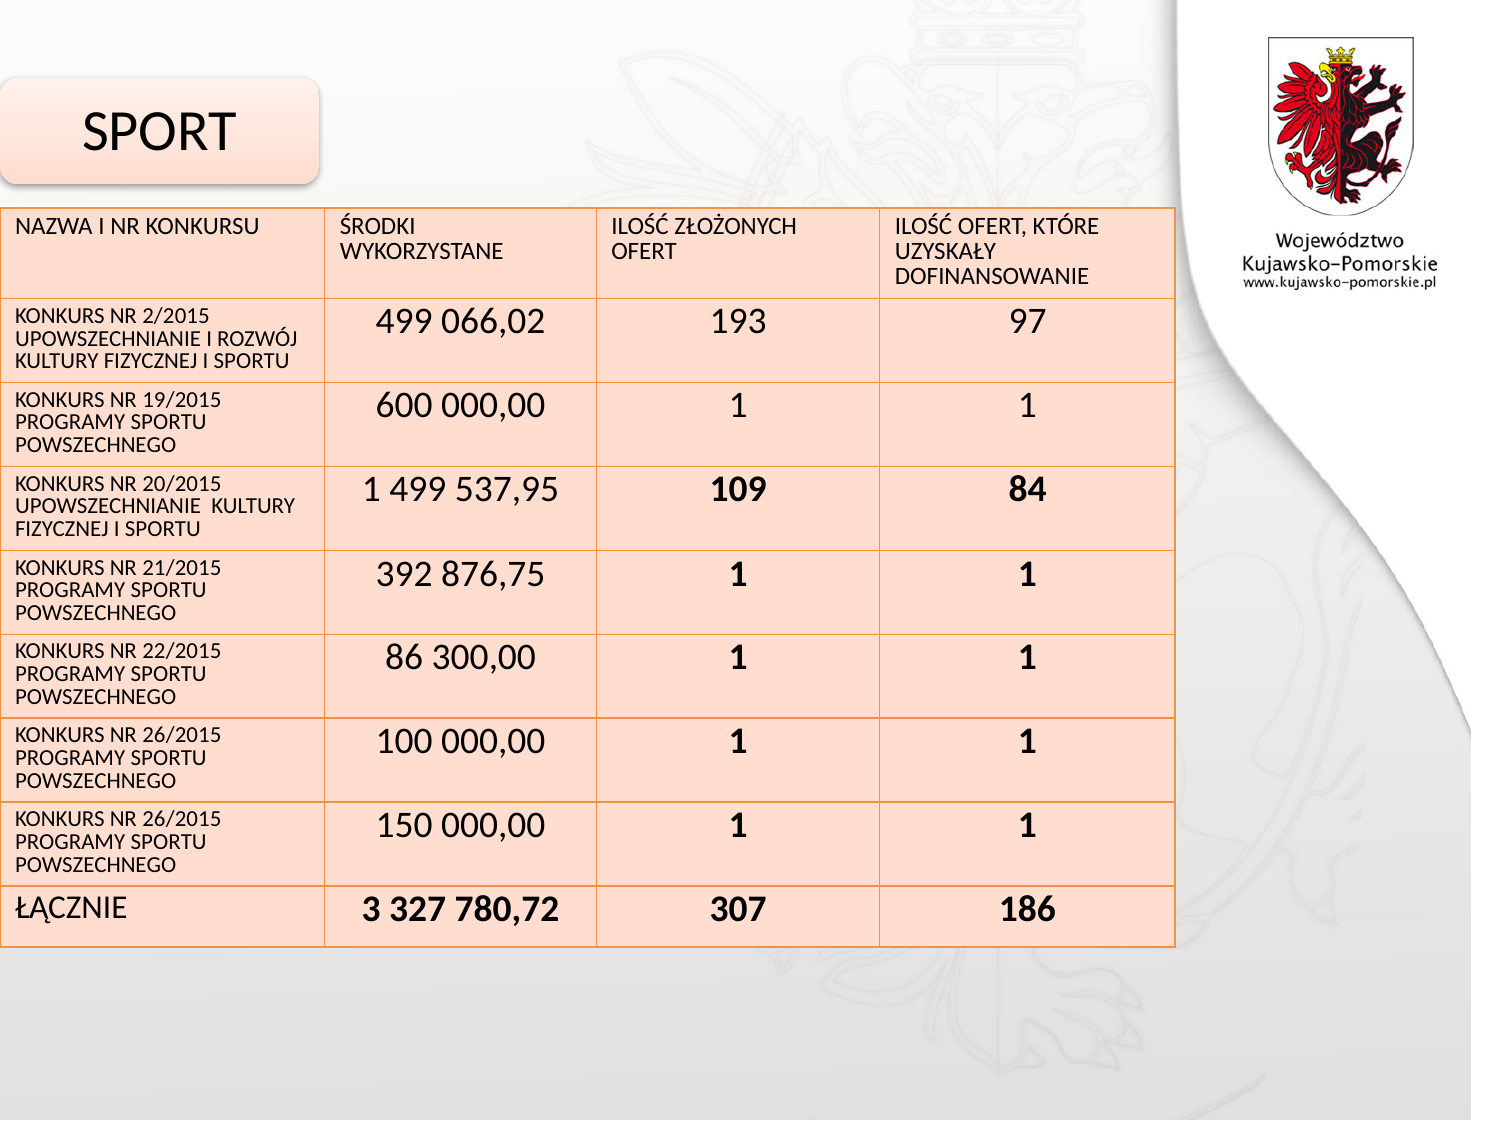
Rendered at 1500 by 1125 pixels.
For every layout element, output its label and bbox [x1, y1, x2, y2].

picture [0, 0, 1471, 1120]
text_box [0, 77, 320, 185]
